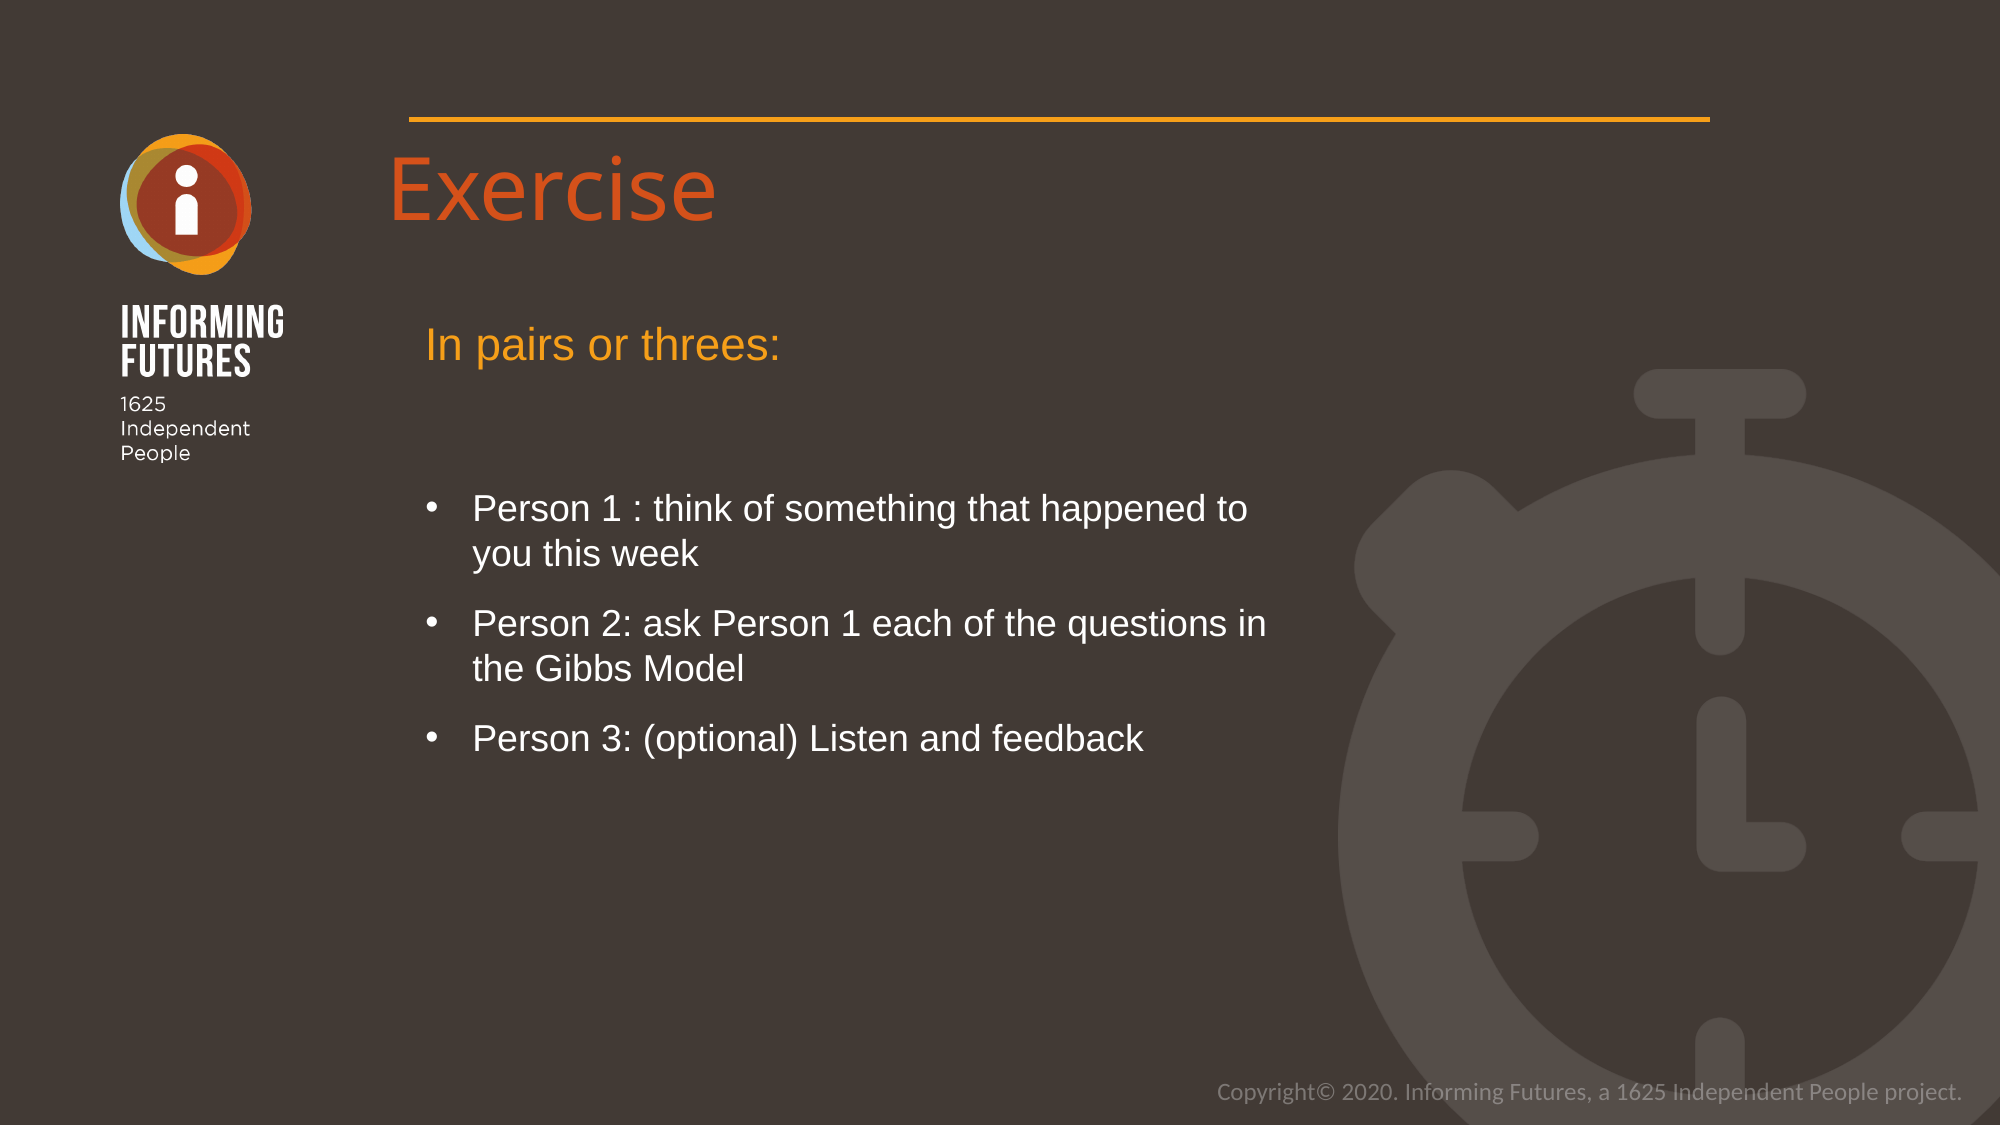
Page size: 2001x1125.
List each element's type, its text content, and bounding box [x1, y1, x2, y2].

text_box Person 1 : think of something that happened to you this week Person 2: ask Person 1 each of the questions in the Gibbs Model Person 3: (optional) Listen and feedback [410, 476, 1295, 767]
text_box In pairs or threes: [410, 306, 1552, 377]
picture [120, 134, 283, 463]
text_box Exercise [371, 125, 734, 246]
picture [1337, 369, 2000, 1125]
